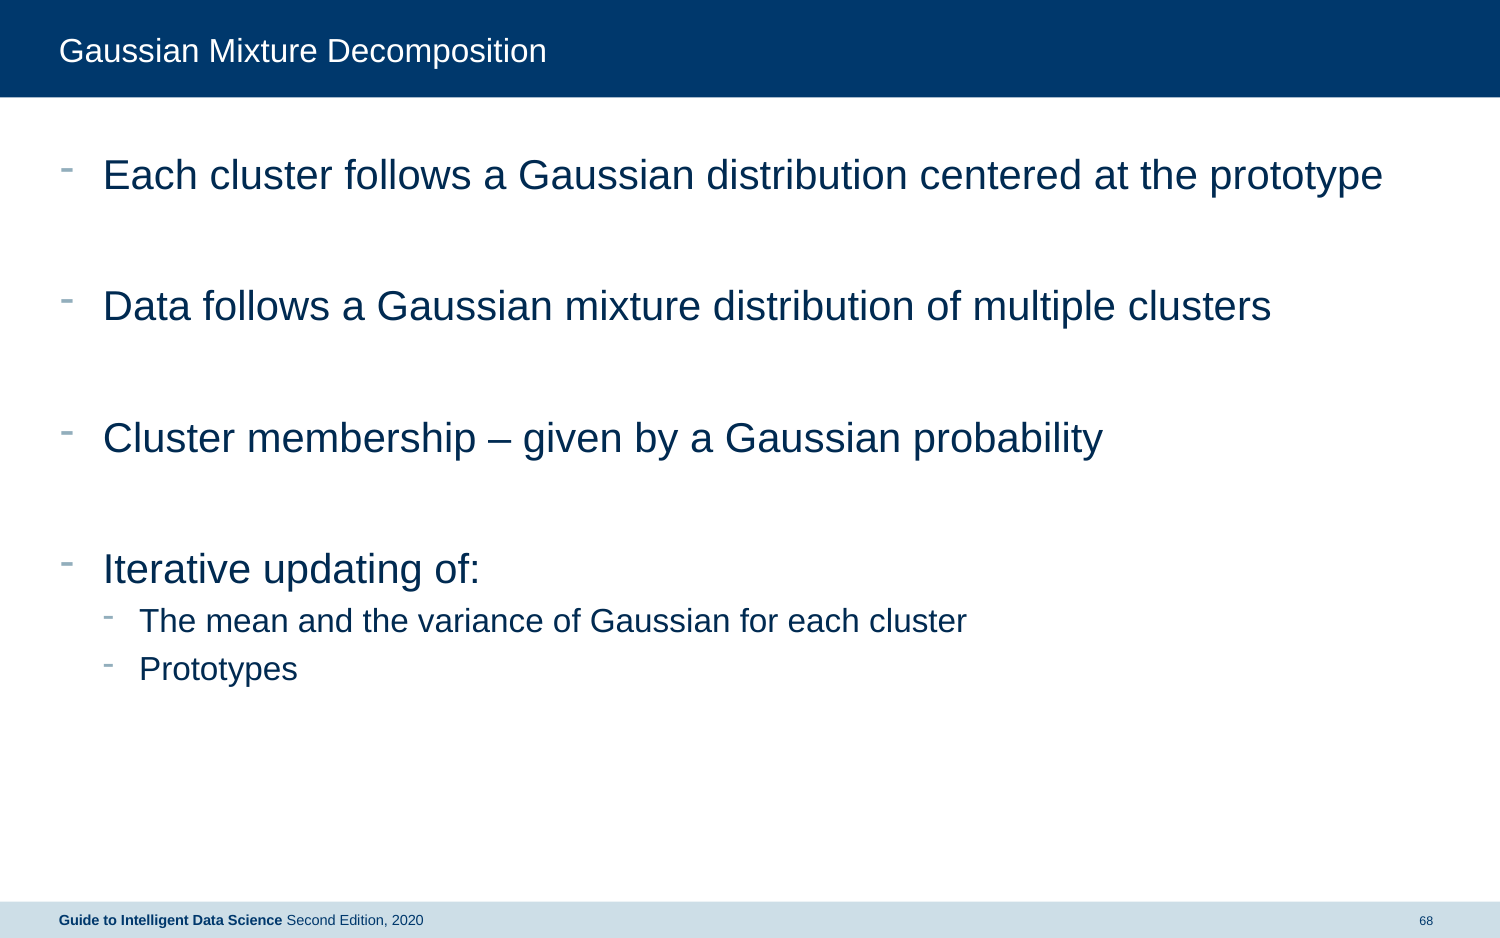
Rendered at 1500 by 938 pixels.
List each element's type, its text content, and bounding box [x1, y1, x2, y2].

list Each cluster follows a Gaussian distribution centered at the prototype Data follows a Gaussian mixture distribution of multiple clusters Cluster membership – given by a Gaussian probability Iterative updating of: The mean and the variance of Gaussian for each cluster Prototypes [59, 147, 1434, 855]
slide_number 68 [1411, 900, 1442, 938]
title Gaussian Mixture Decomposition [58, 28, 1442, 70]
